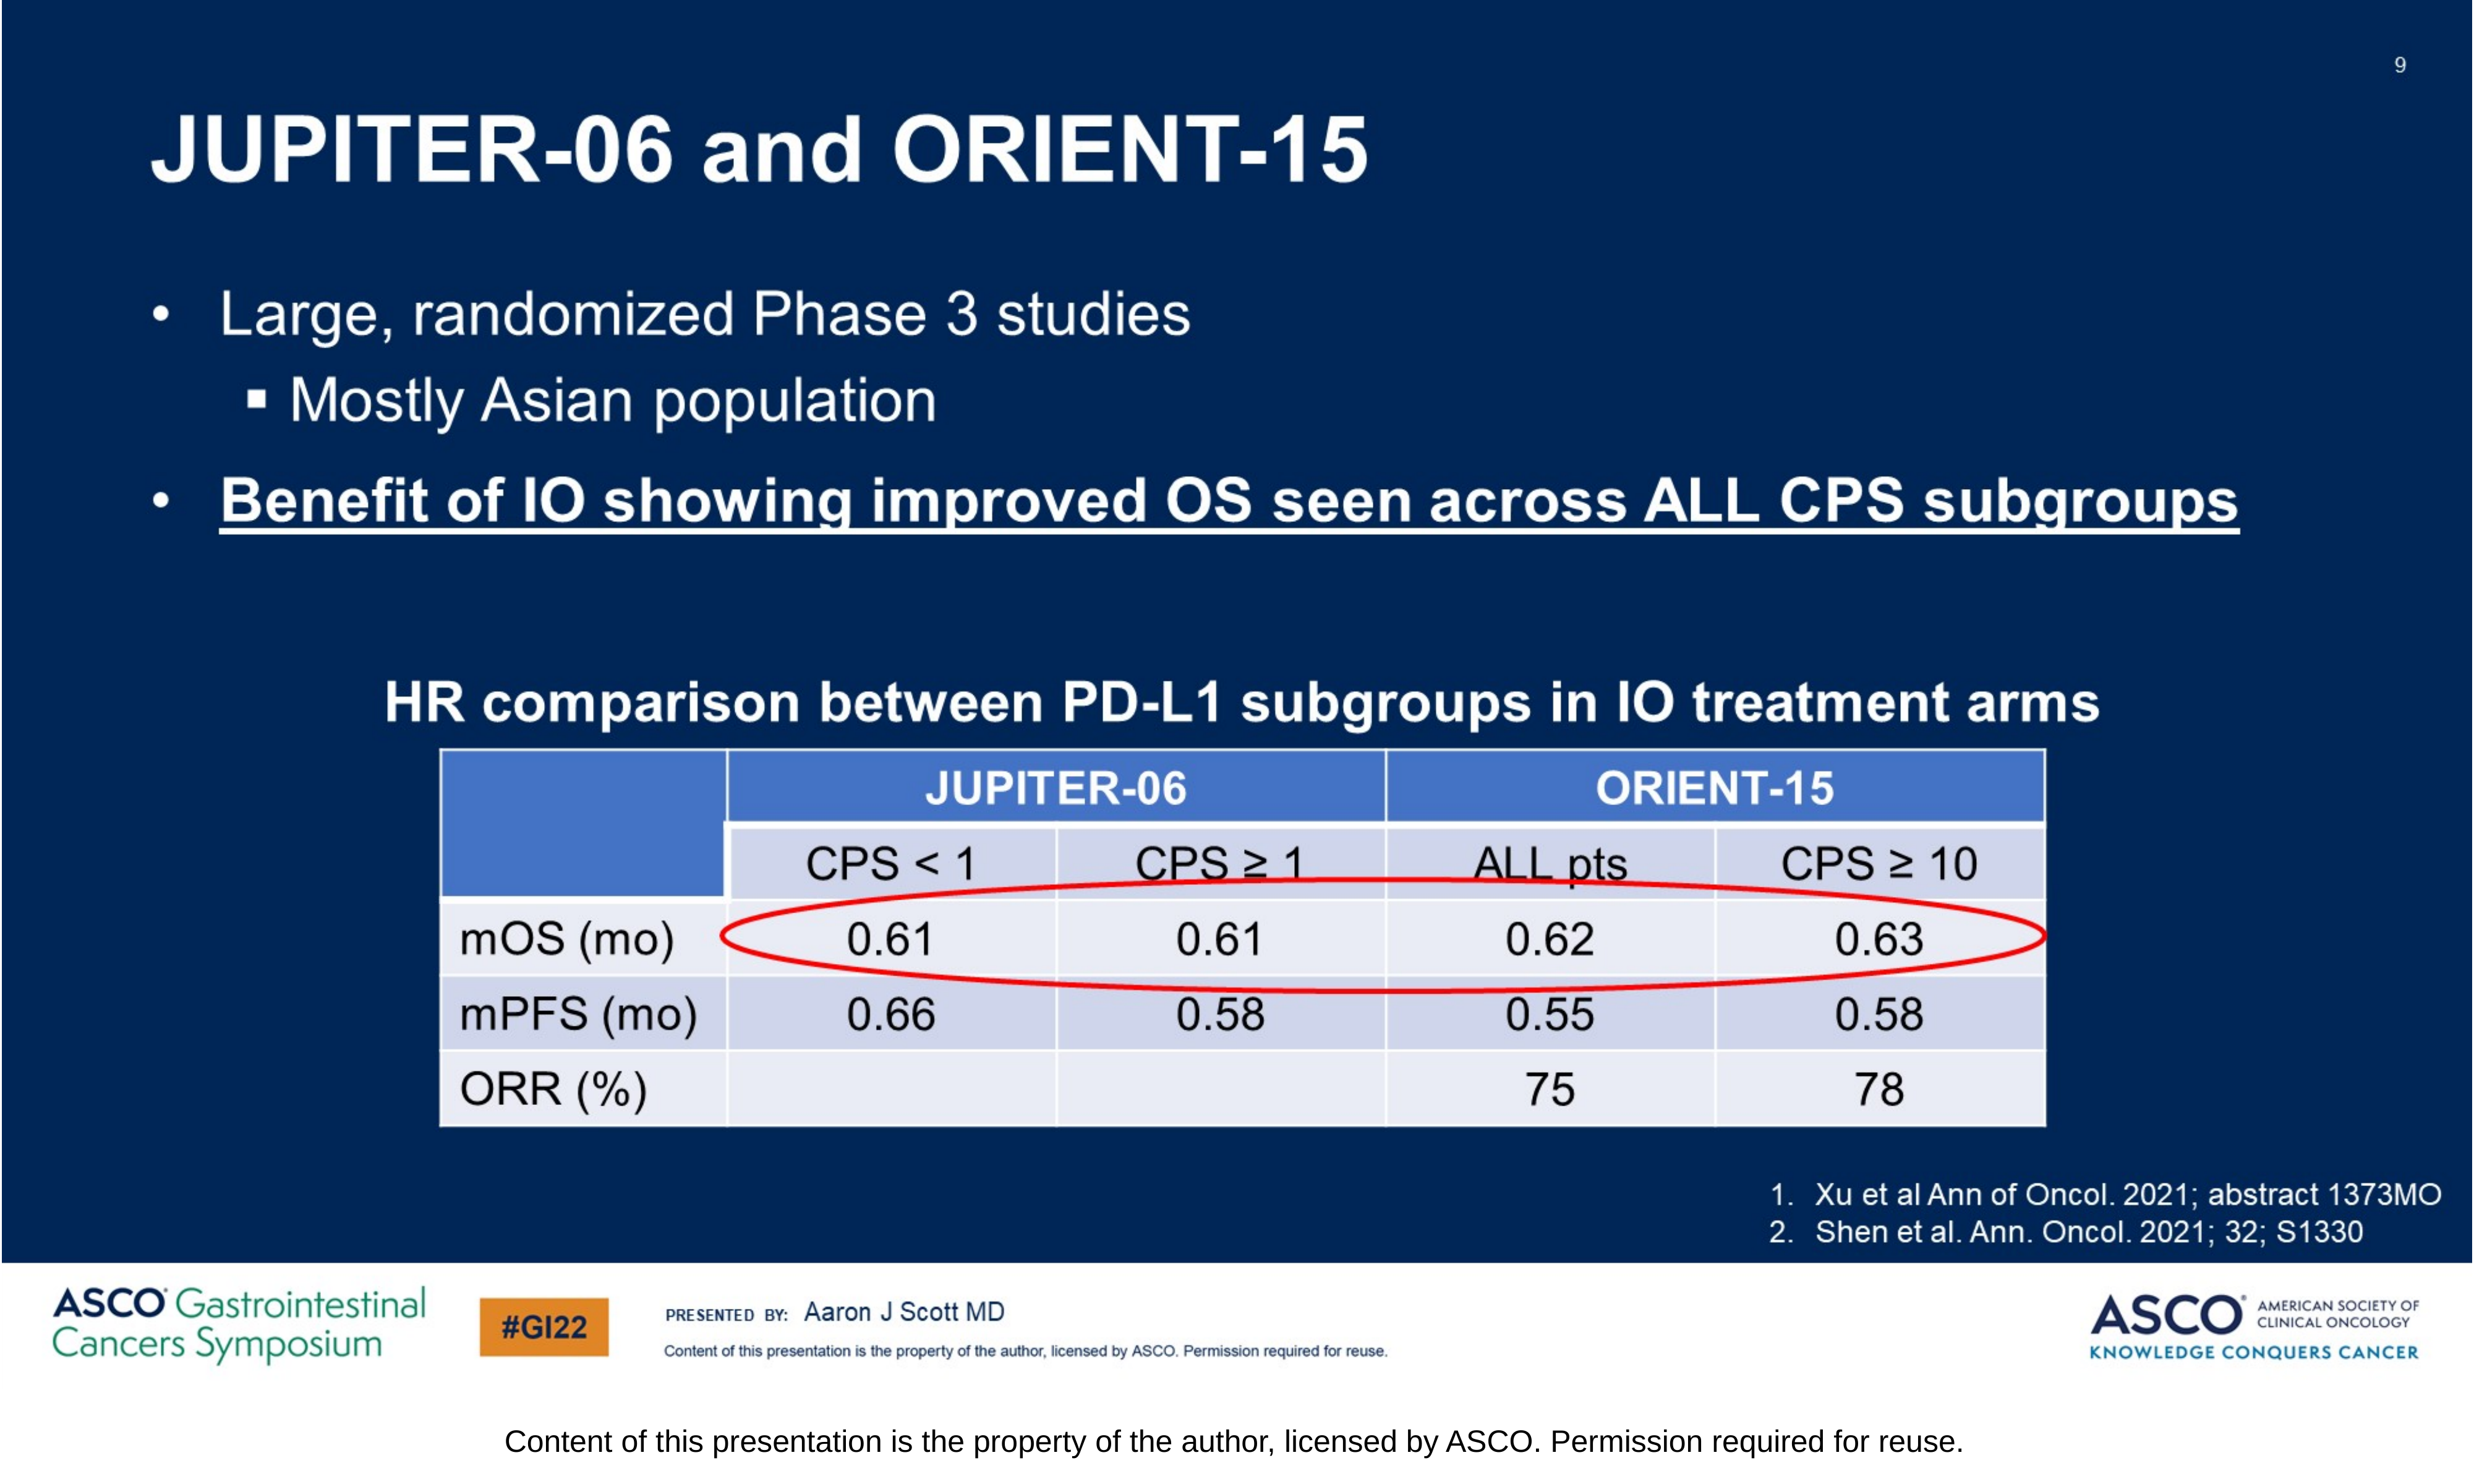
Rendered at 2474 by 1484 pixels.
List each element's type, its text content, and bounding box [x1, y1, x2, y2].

picture [2, 0, 2472, 1389]
text_box Content of this presentation is the property of the author, licensed by ASCO. Permission required for reuse. [0, 1399, 2474, 1477]
